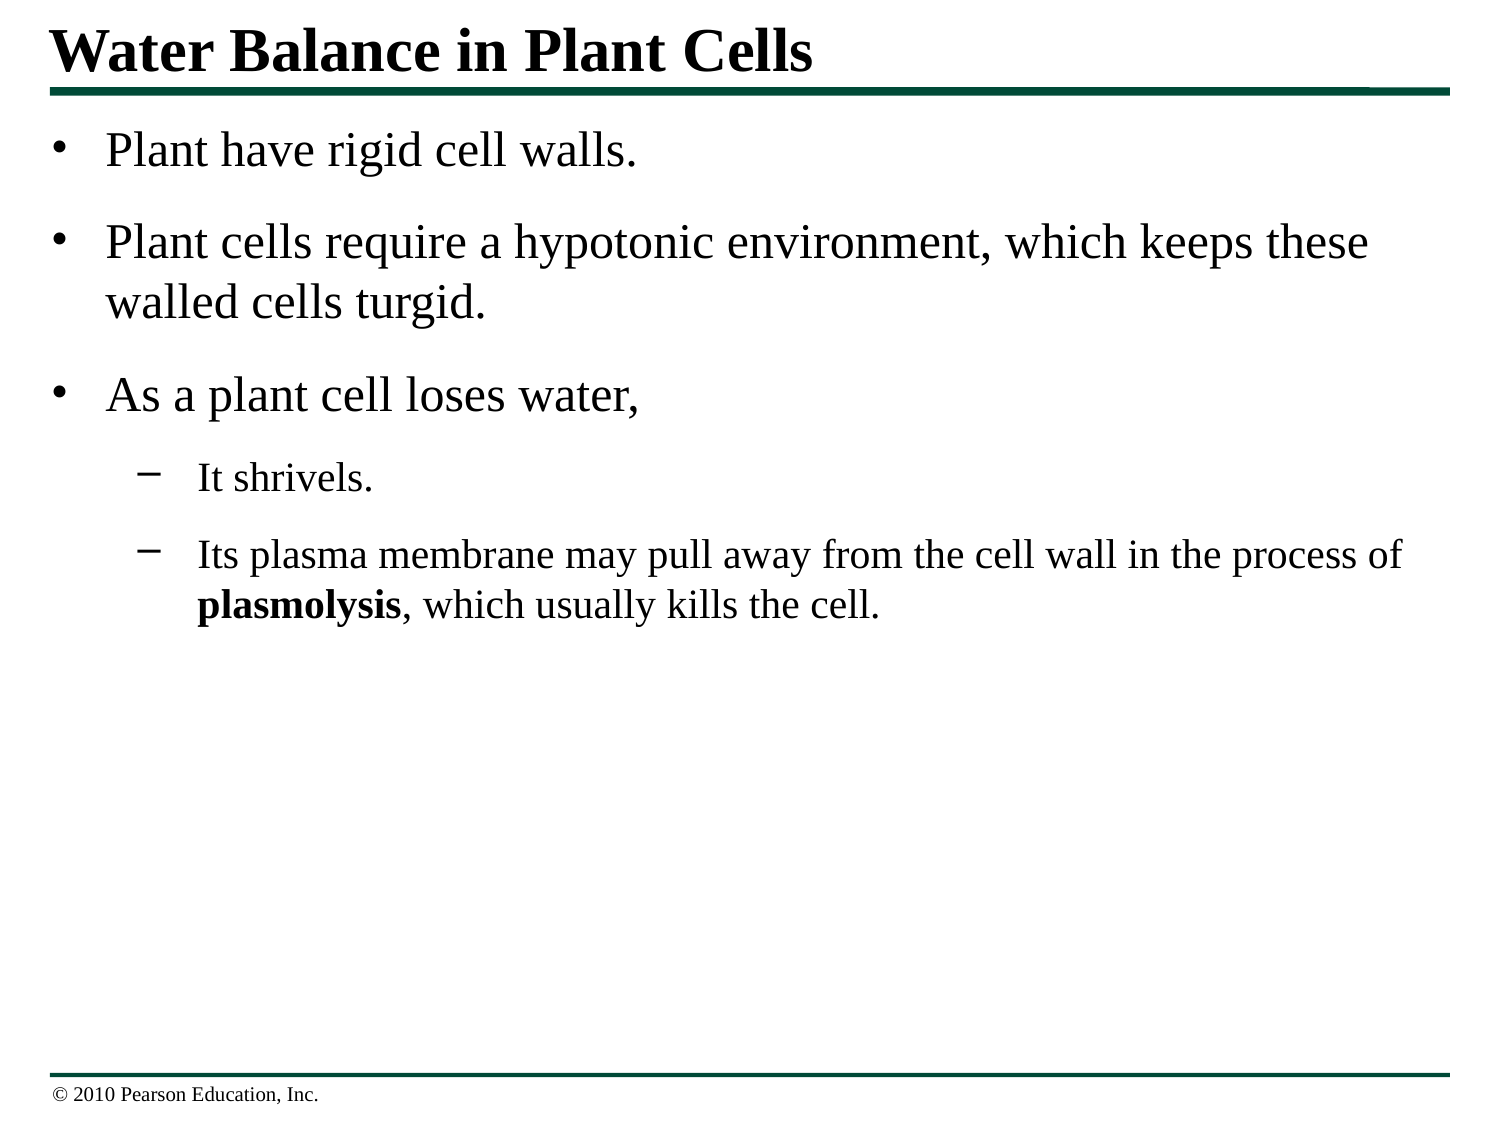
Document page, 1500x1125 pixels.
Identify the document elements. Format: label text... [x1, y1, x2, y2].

list Plant have rigid cell walls. Plant cells require a hypotonic environment, which keeps these walled cells turgid. As a plant cell loses water, It shrivels. Its plasma membrane may pull away from the cell wall in the process of plasmolysis, which usually kills the cell. [35, 108, 1449, 665]
title Water Balance in Plant Cells [33, 15, 1434, 92]
